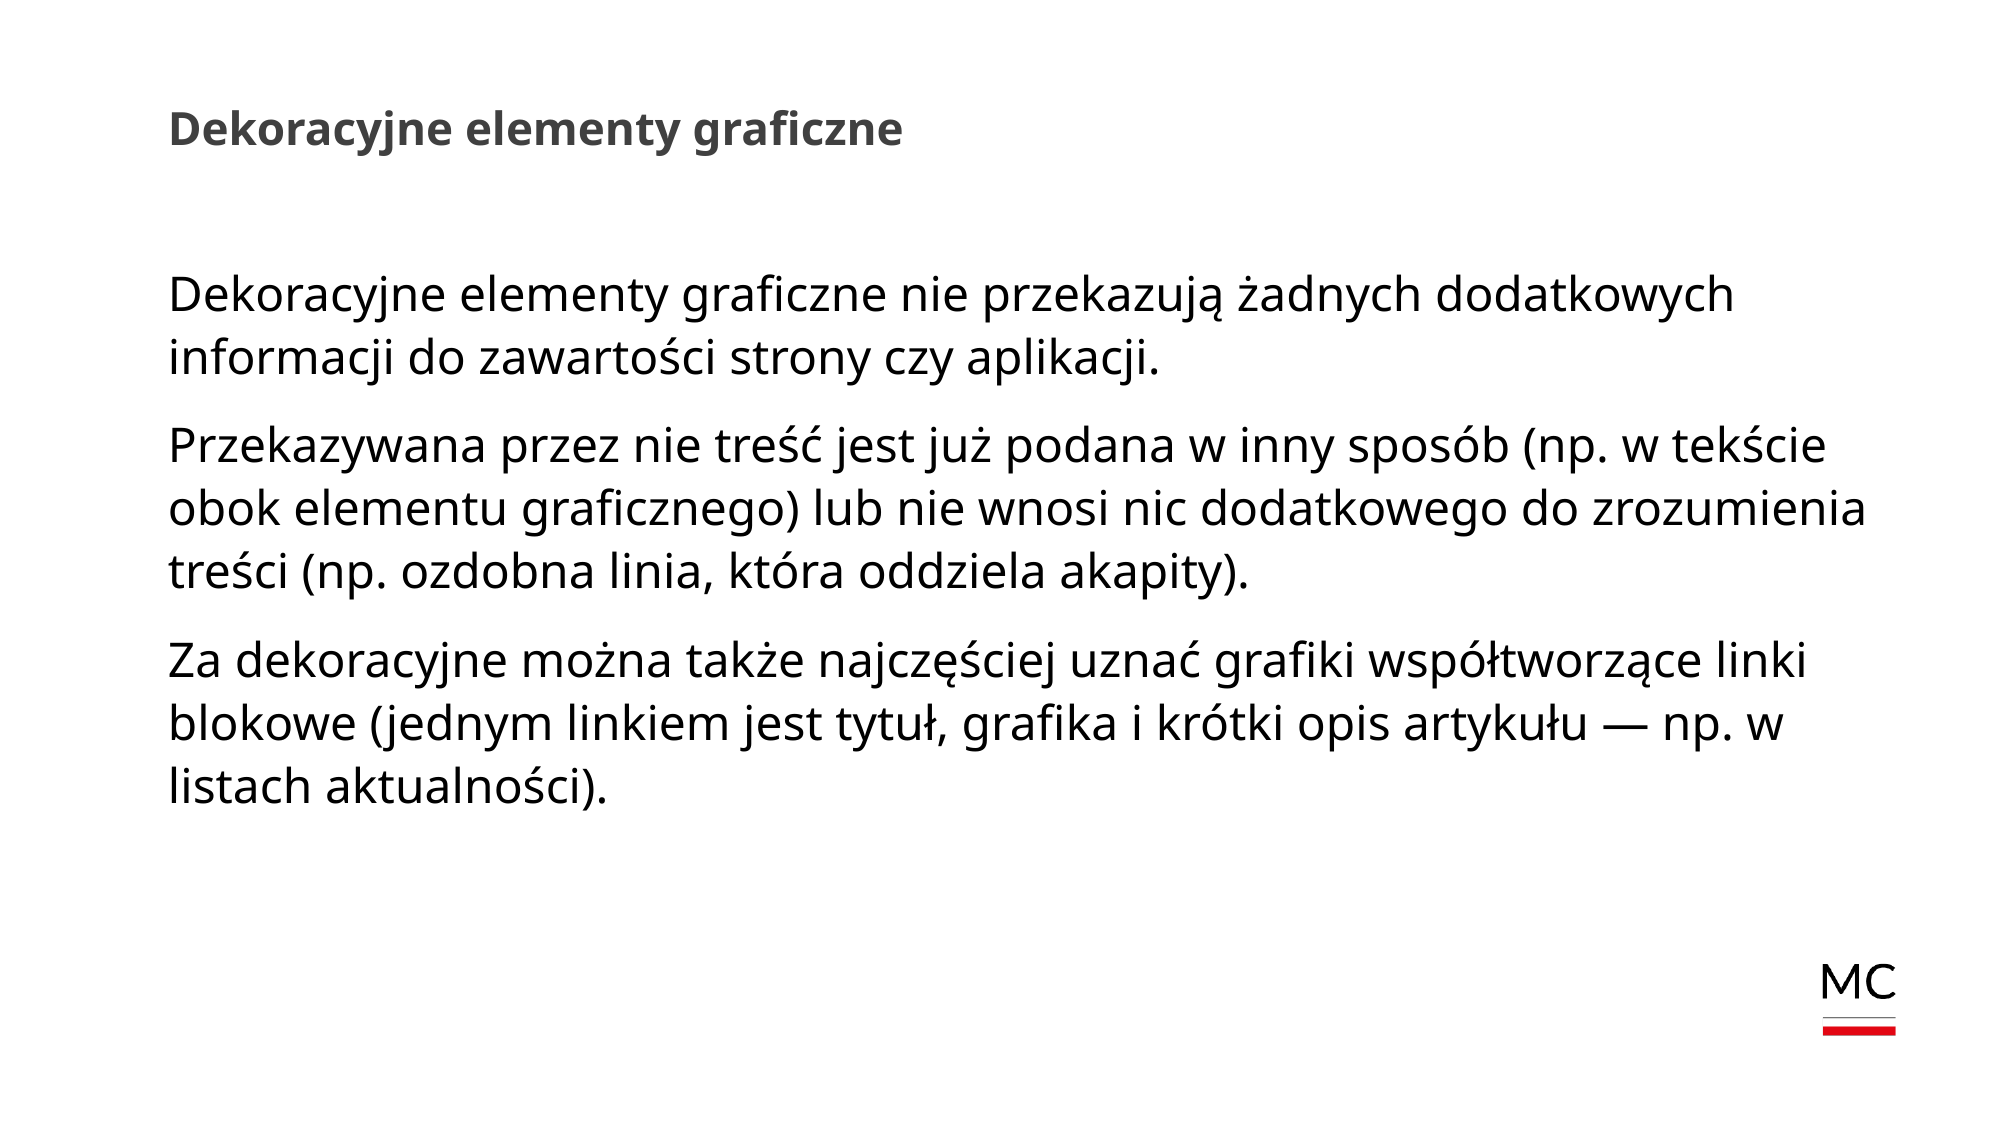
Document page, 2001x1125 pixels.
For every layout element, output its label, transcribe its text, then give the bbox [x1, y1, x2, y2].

title Dekoracyjne elementy graficzne [152, 98, 1886, 211]
text_box Dekoracyjne elementy graficzne nie przekazują żadnych dodatkowych informacji do zawartości strony czy aplikacji. Przekazywana przez nie treść jest już podana w inny sposób (np. w tekście obok elementu graficznego) lub nie wnosi nic dodatkowego do zrozumienia treści (np. ozdobna linia, która oddziela akapity). Za dekoracyjne można także najczęściej uznać grafiki współtworzące linki blokowe (jednym linkiem jest tytuł, grafika i krótki opis artykułu — np. w listach aktualności). [152, 250, 1886, 875]
picture [1730, 870, 1988, 1125]
